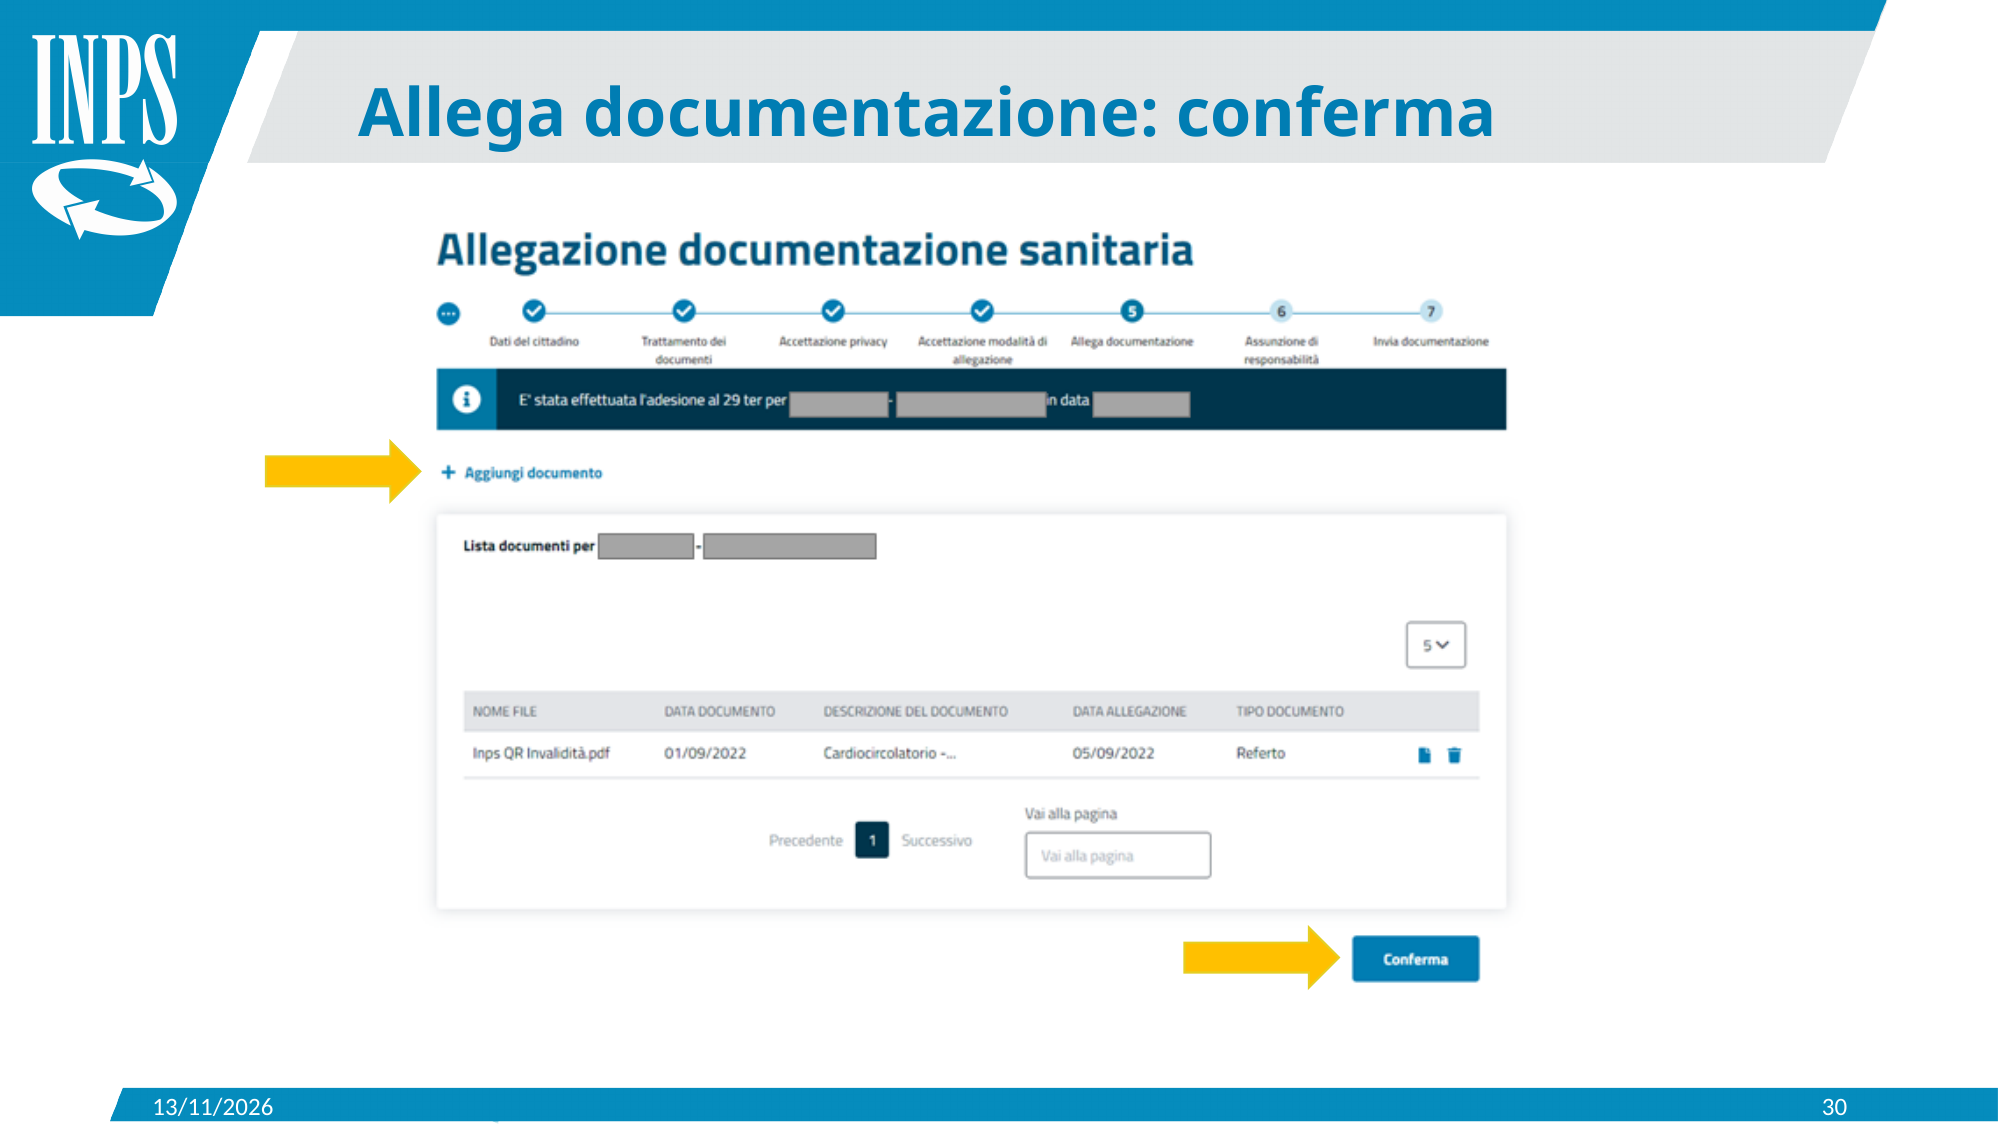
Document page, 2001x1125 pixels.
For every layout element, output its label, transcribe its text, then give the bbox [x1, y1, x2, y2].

picture [143, 35, 176, 144]
text_box [264, 455, 272, 488]
picture [166, 36, 175, 78]
picture [102, 36, 140, 143]
footer [662, 1075, 1338, 1125]
title Allega documentazione: conferma [343, 59, 1863, 170]
picture [33, 160, 151, 224]
picture [68, 169, 176, 238]
picture [59, 36, 98, 143]
picture [33, 36, 55, 143]
slide_number 30 [1412, 1075, 1863, 1125]
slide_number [137, 1075, 588, 1125]
picture [0, 0, 1998, 1124]
